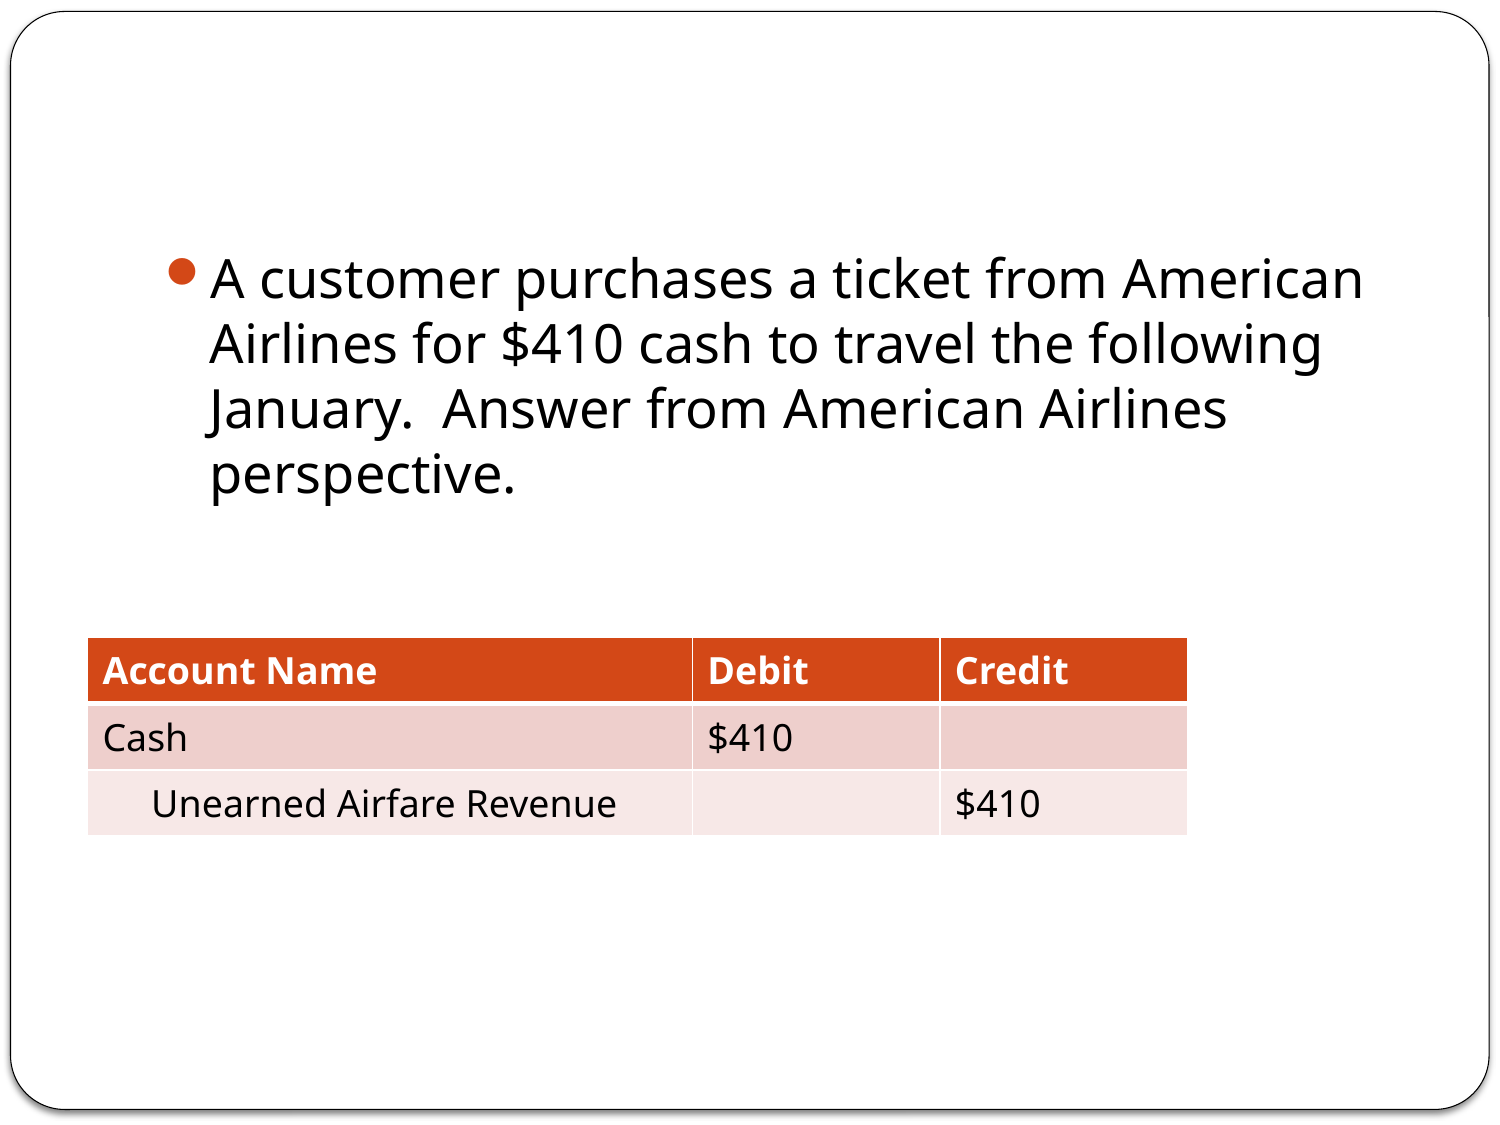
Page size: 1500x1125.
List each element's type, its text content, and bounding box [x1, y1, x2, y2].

table_cell $410 [941, 771, 1187, 835]
table_header Account Name [88, 638, 692, 701]
table_cell [941, 706, 1187, 769]
table_cell Unearned Airfare Revenue [88, 771, 692, 835]
table_cell Cash [88, 706, 692, 769]
table_cell [693, 771, 939, 835]
table_header Credit [941, 638, 1187, 701]
list A customer purchases a ticket from American Airlines for $410 cash to travel the following January. Answer from American Airlines perspective. [150, 237, 1425, 988]
table_header Debit [693, 638, 939, 701]
table_cell $410 [693, 706, 939, 769]
